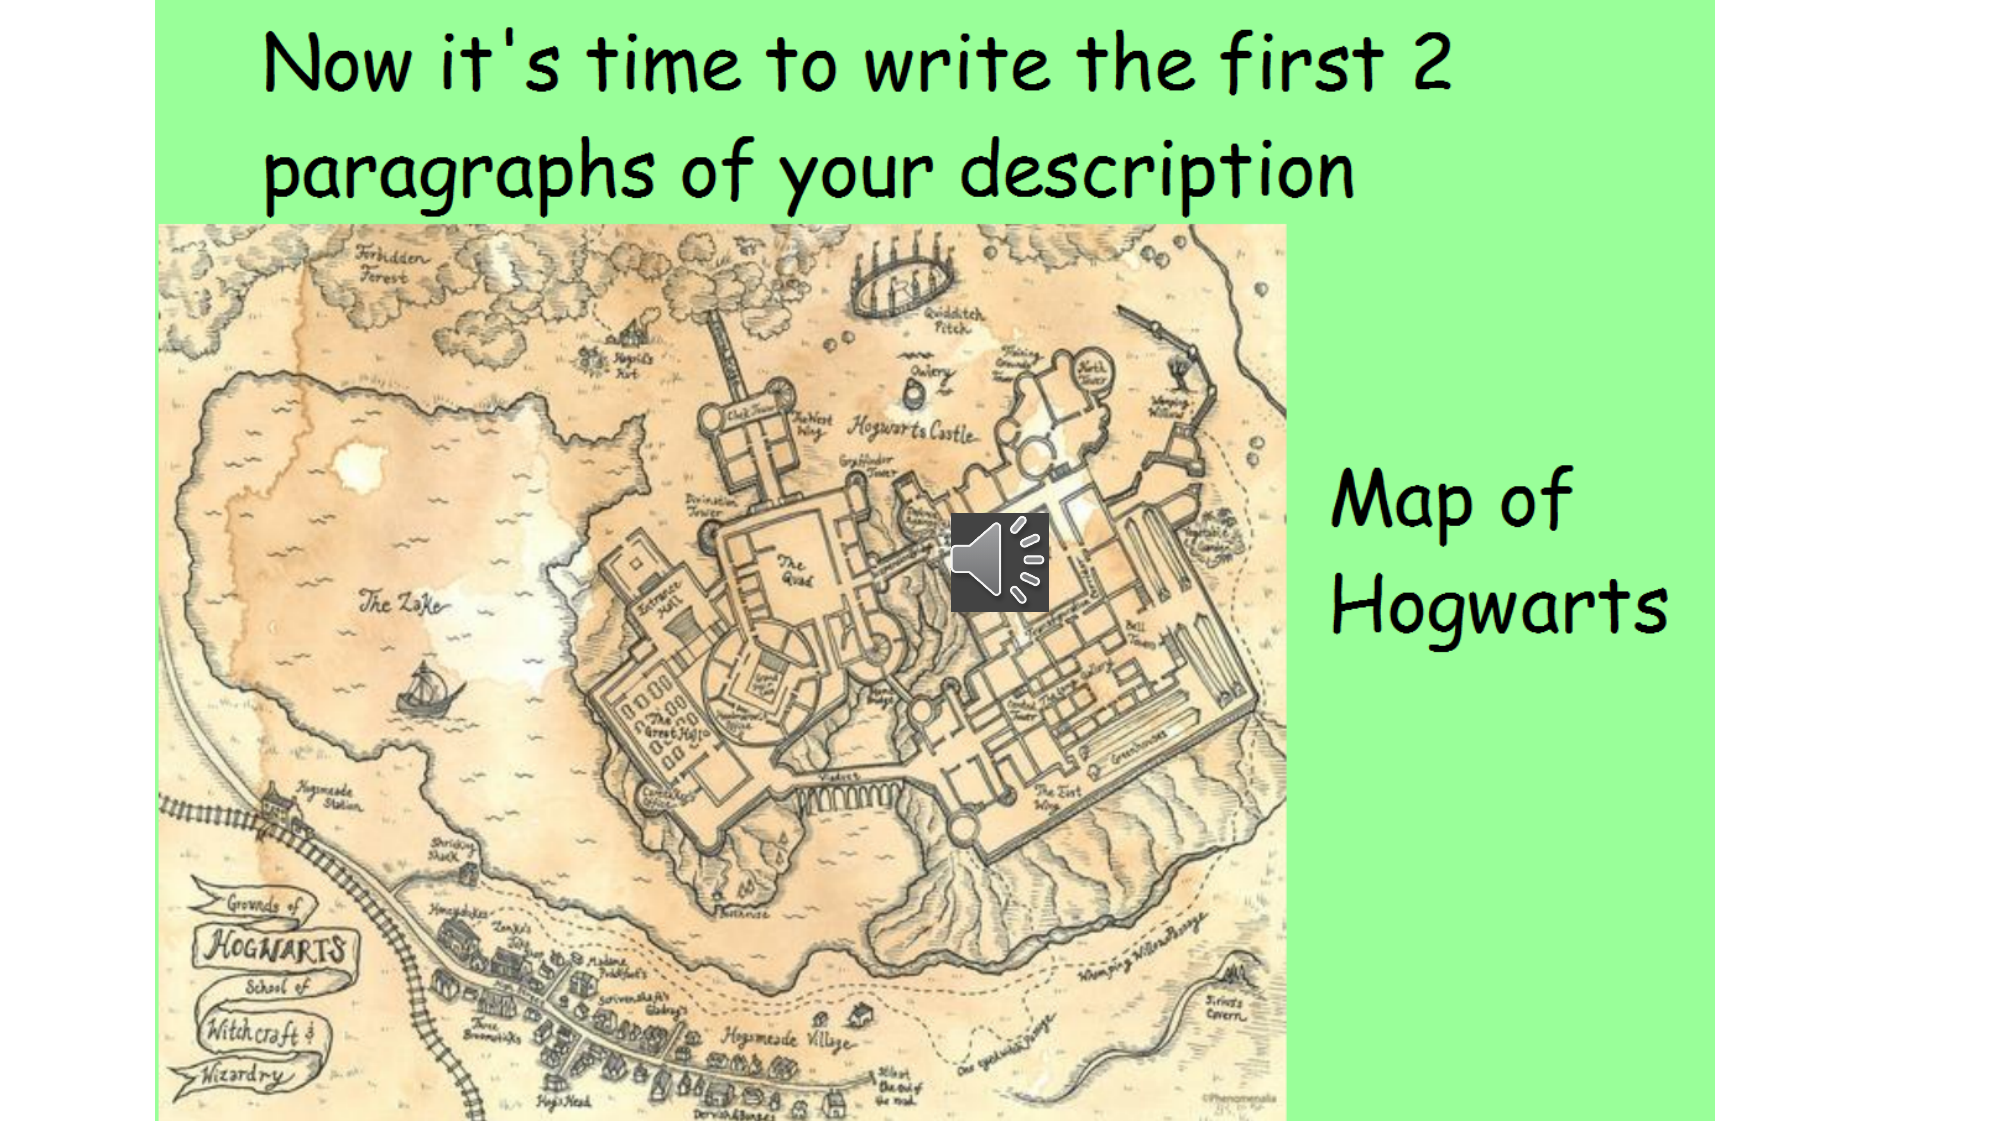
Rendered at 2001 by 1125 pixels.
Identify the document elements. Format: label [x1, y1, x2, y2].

picture [155, 0, 1715, 1122]
